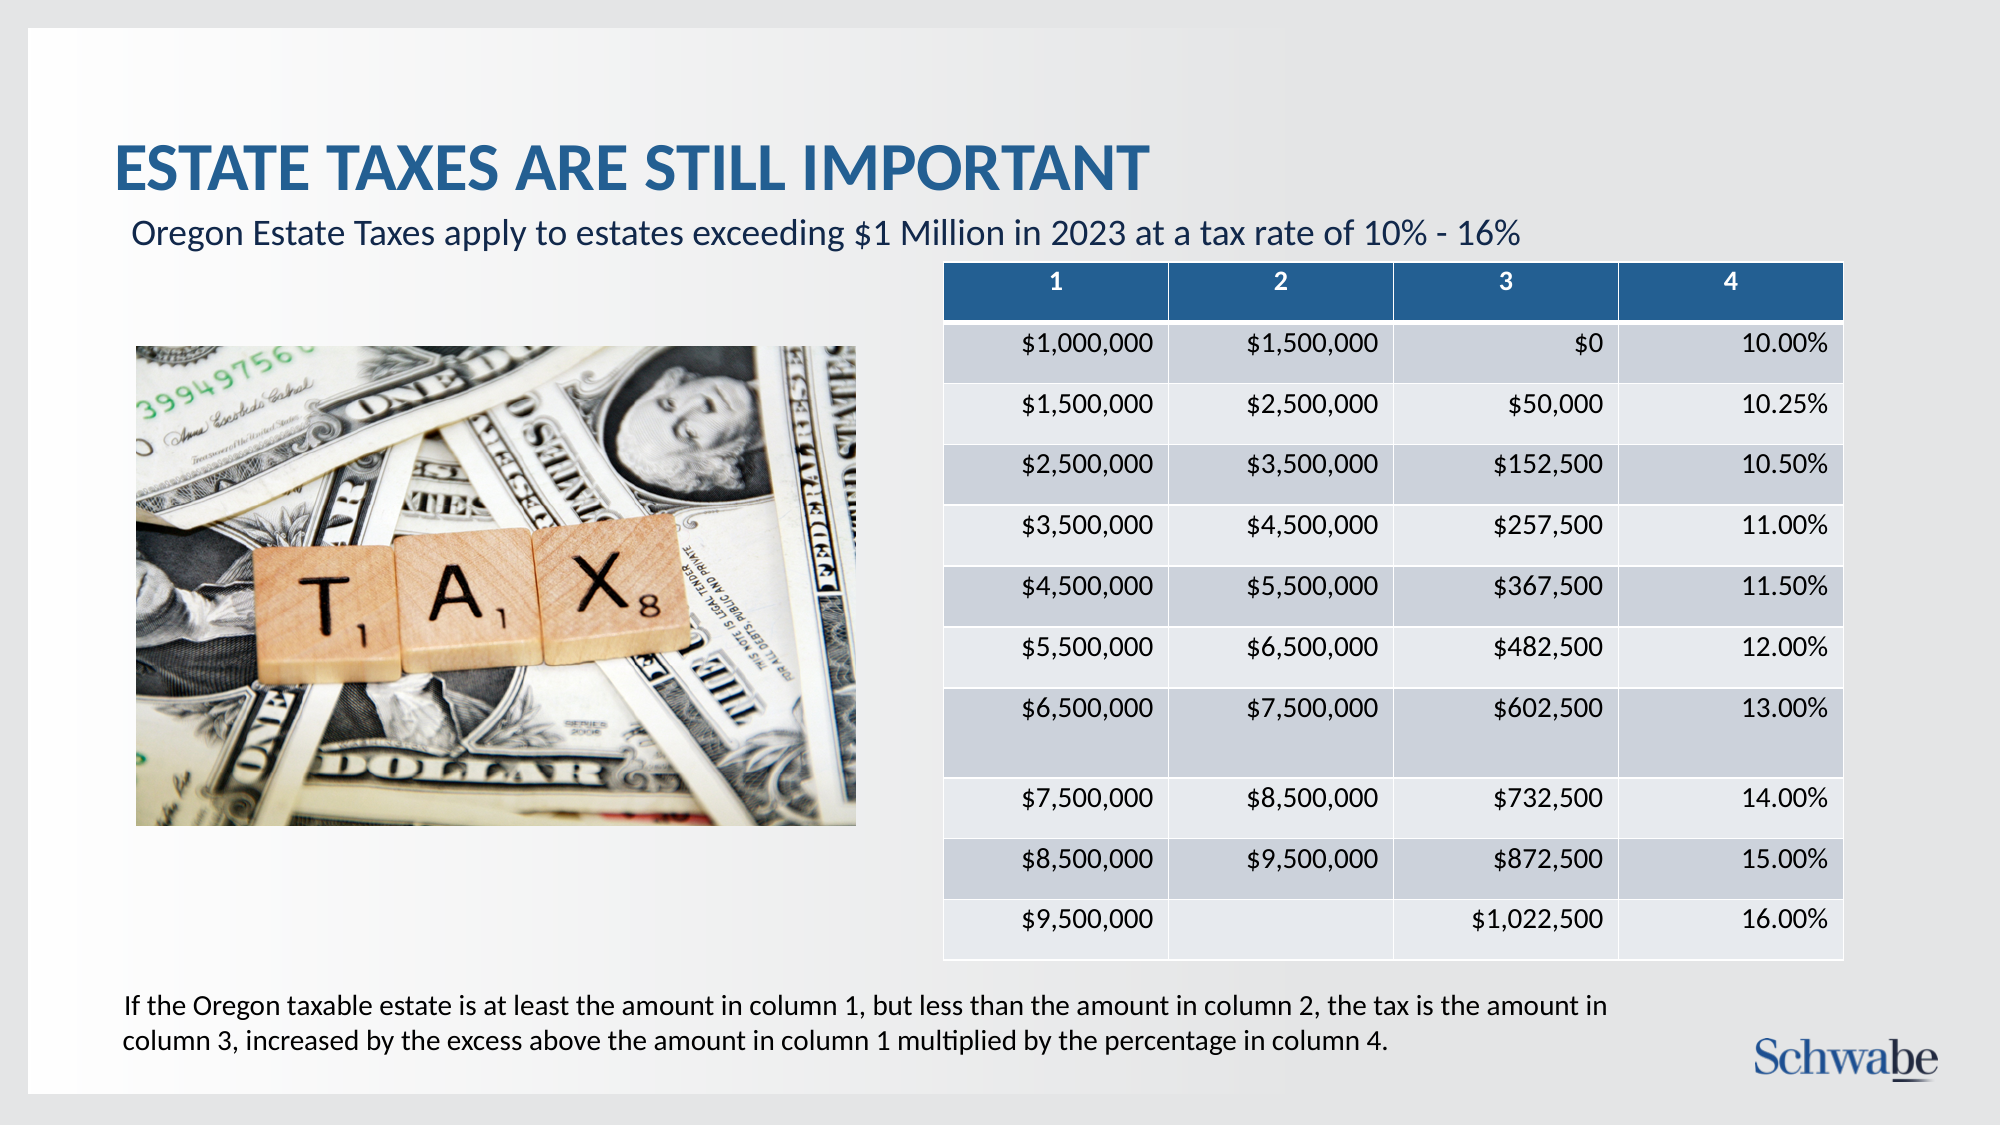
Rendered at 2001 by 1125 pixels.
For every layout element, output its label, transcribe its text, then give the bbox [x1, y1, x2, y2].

table_cell 12.00% [1619, 628, 1843, 687]
picture [1755, 1038, 1938, 1082]
table_cell $5,500,000 [1169, 567, 1393, 626]
table_cell $1,000,000 [944, 325, 1168, 383]
table_cell $3,500,000 [944, 506, 1168, 565]
table_cell $4,500,000 [1169, 506, 1393, 565]
title ESTATE TAXES ARE STILL IMPORTANT [99, 59, 1825, 278]
table_cell 16.00% [1619, 900, 1843, 959]
table_cell $6,500,000 [944, 689, 1168, 777]
table_cell 11.00% [1619, 506, 1843, 565]
table_header 3 [1394, 263, 1618, 320]
table_header 4 [1619, 263, 1843, 320]
table_cell $5,500,000 [944, 628, 1168, 687]
table_cell $1,022,500 [1394, 900, 1618, 959]
text_box If the Oregon taxable estate is at least the amount in column 1, but less than the amount in column 2, the tax is the amount in column 3, increased by the excess above the amount in column 1 multiplied by the percentage in column 4. [99, 979, 1708, 1064]
table_cell 10.50% [1619, 445, 1843, 504]
table_cell 15.00% [1619, 839, 1843, 899]
table_cell $4,500,000 [944, 567, 1168, 626]
table_cell $8,500,000 [944, 839, 1168, 899]
table_cell $367,500 [1394, 567, 1618, 626]
picture [136, 346, 856, 826]
table_cell $50,000 [1394, 384, 1618, 444]
table_cell $152,500 [1394, 445, 1618, 504]
table_header 1 [944, 263, 1168, 320]
table_cell 13.00% [1619, 689, 1843, 777]
table_cell $2,500,000 [1169, 384, 1393, 444]
table_cell 11.50% [1619, 567, 1843, 626]
table_cell 10.25% [1619, 384, 1843, 444]
table_header 2 [1169, 263, 1393, 320]
table_cell $7,500,000 [1169, 689, 1393, 777]
table_cell $8,500,000 [1169, 779, 1393, 838]
table_cell $7,500,000 [944, 779, 1168, 838]
table_cell $1,500,000 [1169, 325, 1393, 383]
table_cell $0 [1394, 325, 1618, 383]
list Oregon Estate Taxes apply to estates exceeding $1 Million in 2023 at a tax rate of 10% - 16% [116, 199, 1637, 973]
table_cell $9,500,000 [944, 900, 1168, 959]
table_cell $1,500,000 [944, 384, 1168, 444]
table_cell $9,500,000 [1169, 839, 1393, 899]
table_cell $602,500 [1394, 689, 1618, 777]
table_cell $3,500,000 [1169, 445, 1393, 504]
table_cell $732,500 [1394, 779, 1618, 838]
table_cell 10.00% [1619, 325, 1843, 383]
table_cell 14.00% [1619, 779, 1843, 838]
table_cell $257,500 [1394, 506, 1618, 565]
table_cell $2,500,000 [944, 445, 1168, 504]
table_cell $482,500 [1394, 628, 1618, 687]
table_cell [1169, 900, 1393, 959]
table_cell $6,500,000 [1169, 628, 1393, 687]
table_cell $872,500 [1394, 839, 1618, 899]
